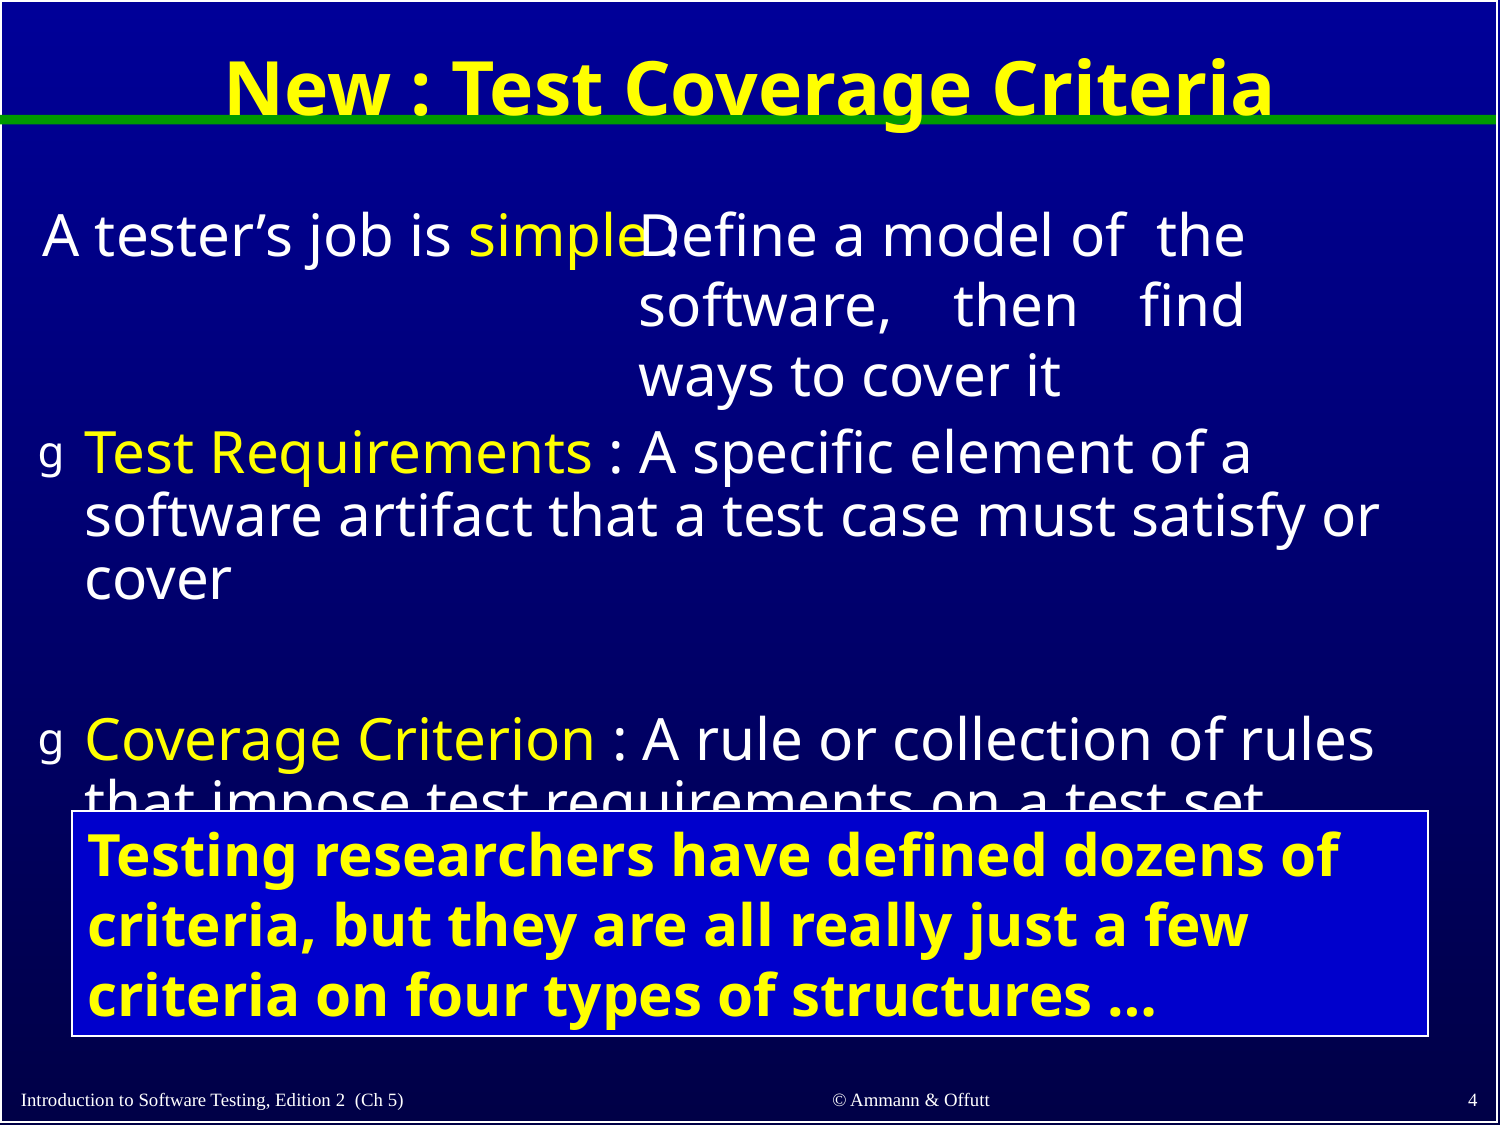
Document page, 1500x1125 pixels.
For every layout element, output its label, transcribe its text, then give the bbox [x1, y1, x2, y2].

slide_number Introduction to Software Testing, Edition 2 (Ch 5) [5, 1077, 637, 1119]
slide_number 4 [1179, 1074, 1493, 1119]
text_box A tester’s job is simple : [27, 190, 623, 276]
list Test Requirements : A specific element of a software artifact that a test case must satisfy or cover Coverage Criterion : A rule or collection of rules that impose test requirements on a test set [22, 415, 1478, 790]
title New : Test Coverage Criteria [7, 15, 1493, 167]
footer © Ammann & Offutt [673, 1075, 1149, 1119]
text_box Define a model of the software, then find ways to cover it [623, 190, 1262, 415]
text_box Testing researchers have defined dozens of criteria, but they are all really just a few criteria on four types of structures … [72, 811, 1428, 1036]
